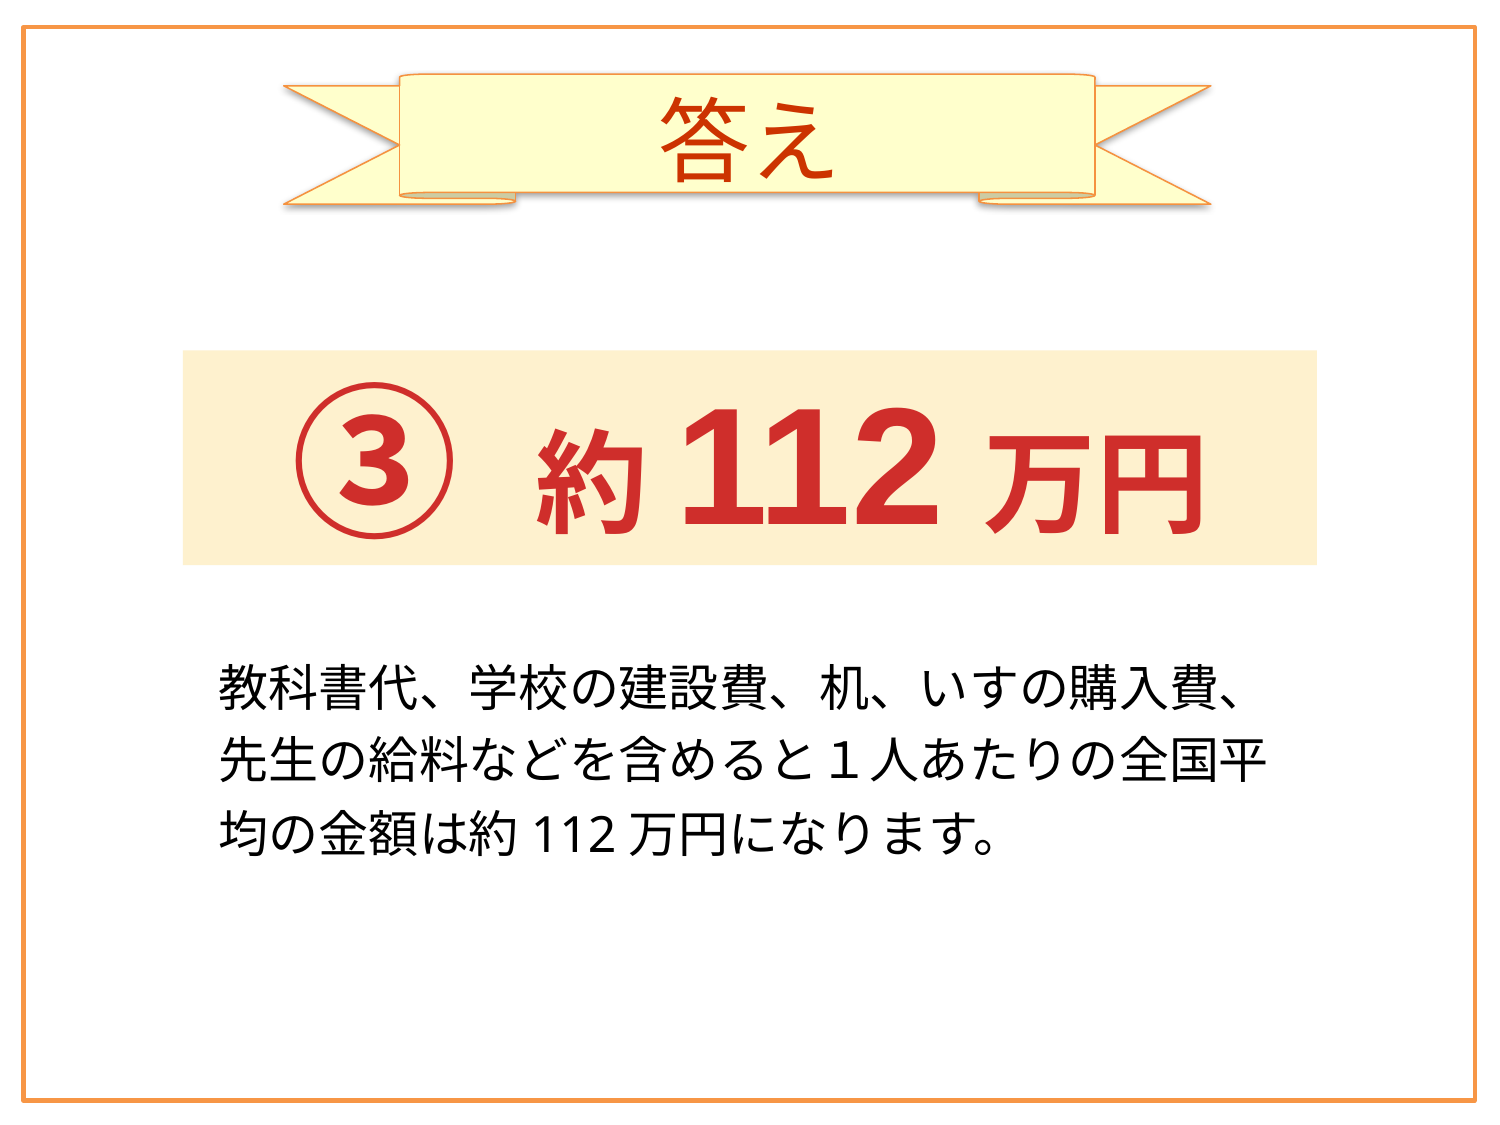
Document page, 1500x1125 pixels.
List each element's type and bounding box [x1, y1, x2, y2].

text_box [23, 26, 1475, 1101]
